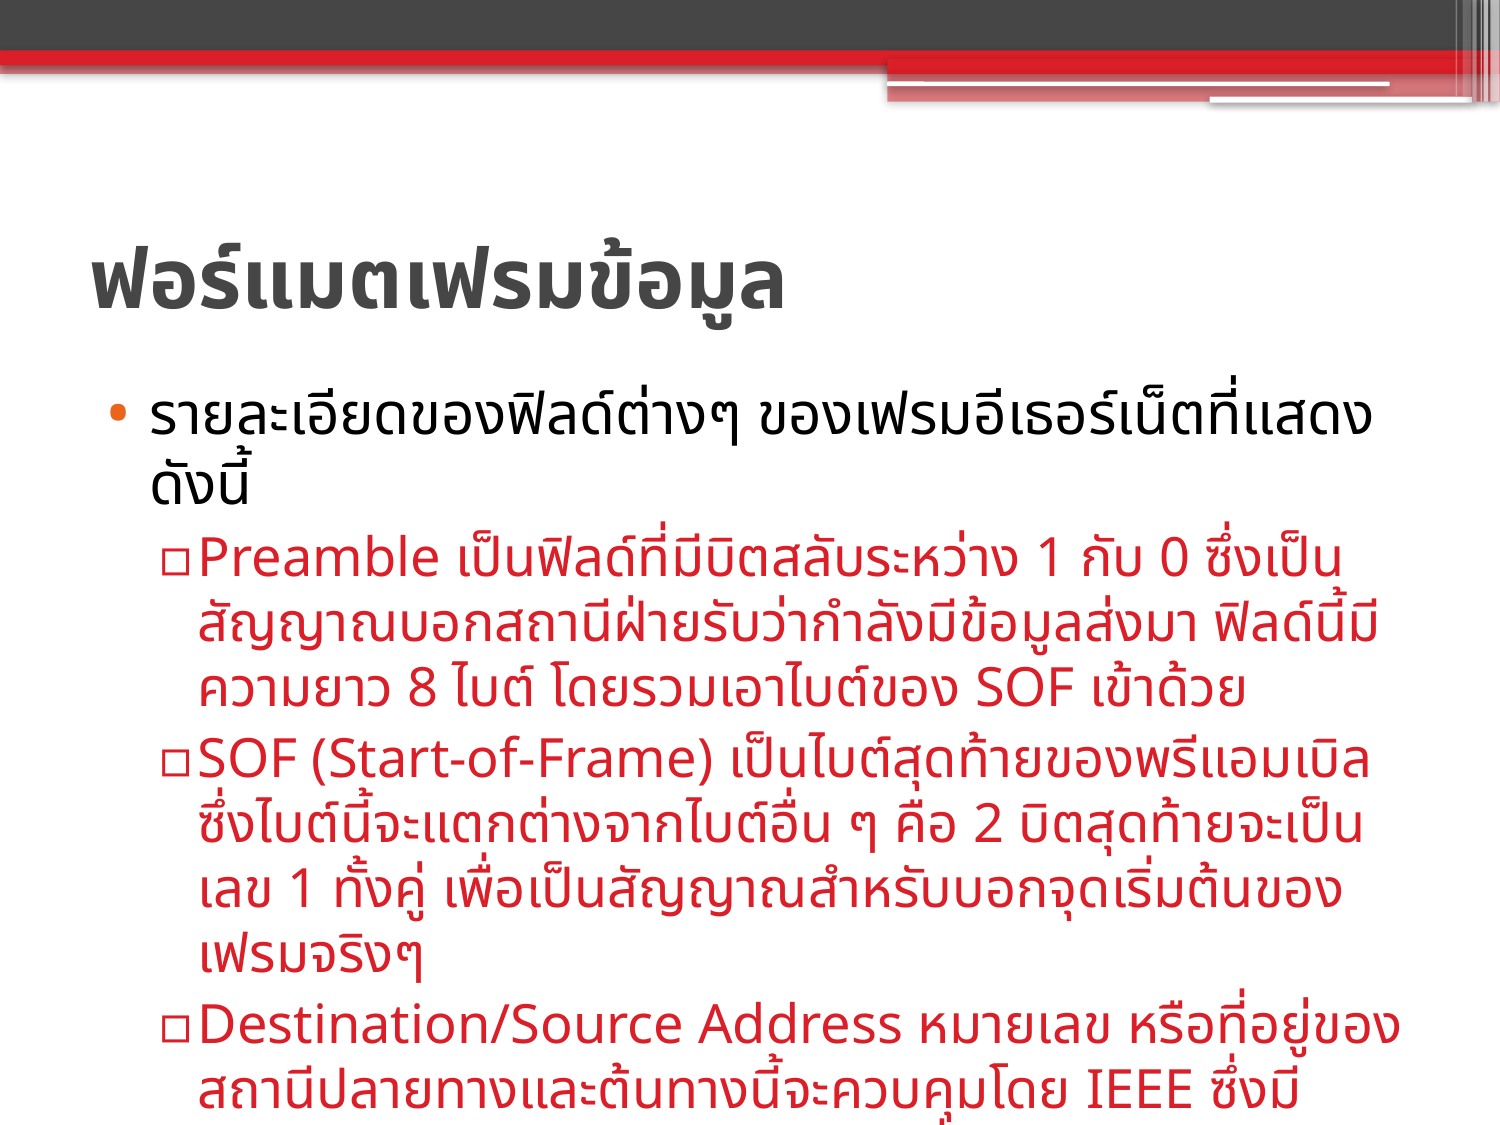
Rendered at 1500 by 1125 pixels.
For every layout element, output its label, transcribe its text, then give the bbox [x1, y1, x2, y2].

list รายละเอียดของฟิลด์ต่างๆ ของเฟรมอีเธอร์เน็ตที่แสดงดังนี้ Preamble เป็นฟิลด์ที่มีบิตสลับระหว่าง 1 กับ 0 ซึ่งเป็นสัญญาณบอกสถานีฝ่ายรับว่ากำลังมีข้อมูลส่งมา ฟิลด์นี้มีความยาว 8 ไบต์ โดยรวมเอาไบต์ของ SOF เข้าด้วย SOF (Start-of-Frame) เป็นไบต์สุดท้ายของพรีแอมเบิล ซึ่งไบต์นี้จะแตกต่างจากไบต์อื่น ๆ คือ 2 บิตสุดท้ายจะเป็นเลข 1 ทั้งคู่ เพื่อเป็นสัญญาณสำหรับบอกจุดเริ่มต้นของเฟรมจริงๆ Destination/Source Address หมายเลข หรือที่อยู่ของสถานีปลายทางและต้นทางนี้จะควบคุมโดย IEEE ซึ่งมีเกณฑ์คือ 24 บิตแรกเป็นหมายเลขที่กำหนดให้กับบริษัทผู้ผลิต NIC (Network Interface Card) และบริษัทนั้นจะเป็นคนที่กำหนดอีก 24 บิตที่เหลือ การทำเช่นนี้เพื่อให้แน่ใจว่าในเครือข่ายหนึ่งๆ จะไม่มีหมายเลขที่ซ้ำกัน [75, 368, 1425, 1079]
title ฟอร์แมตเฟรมข้อมูล [75, 187, 1425, 363]
